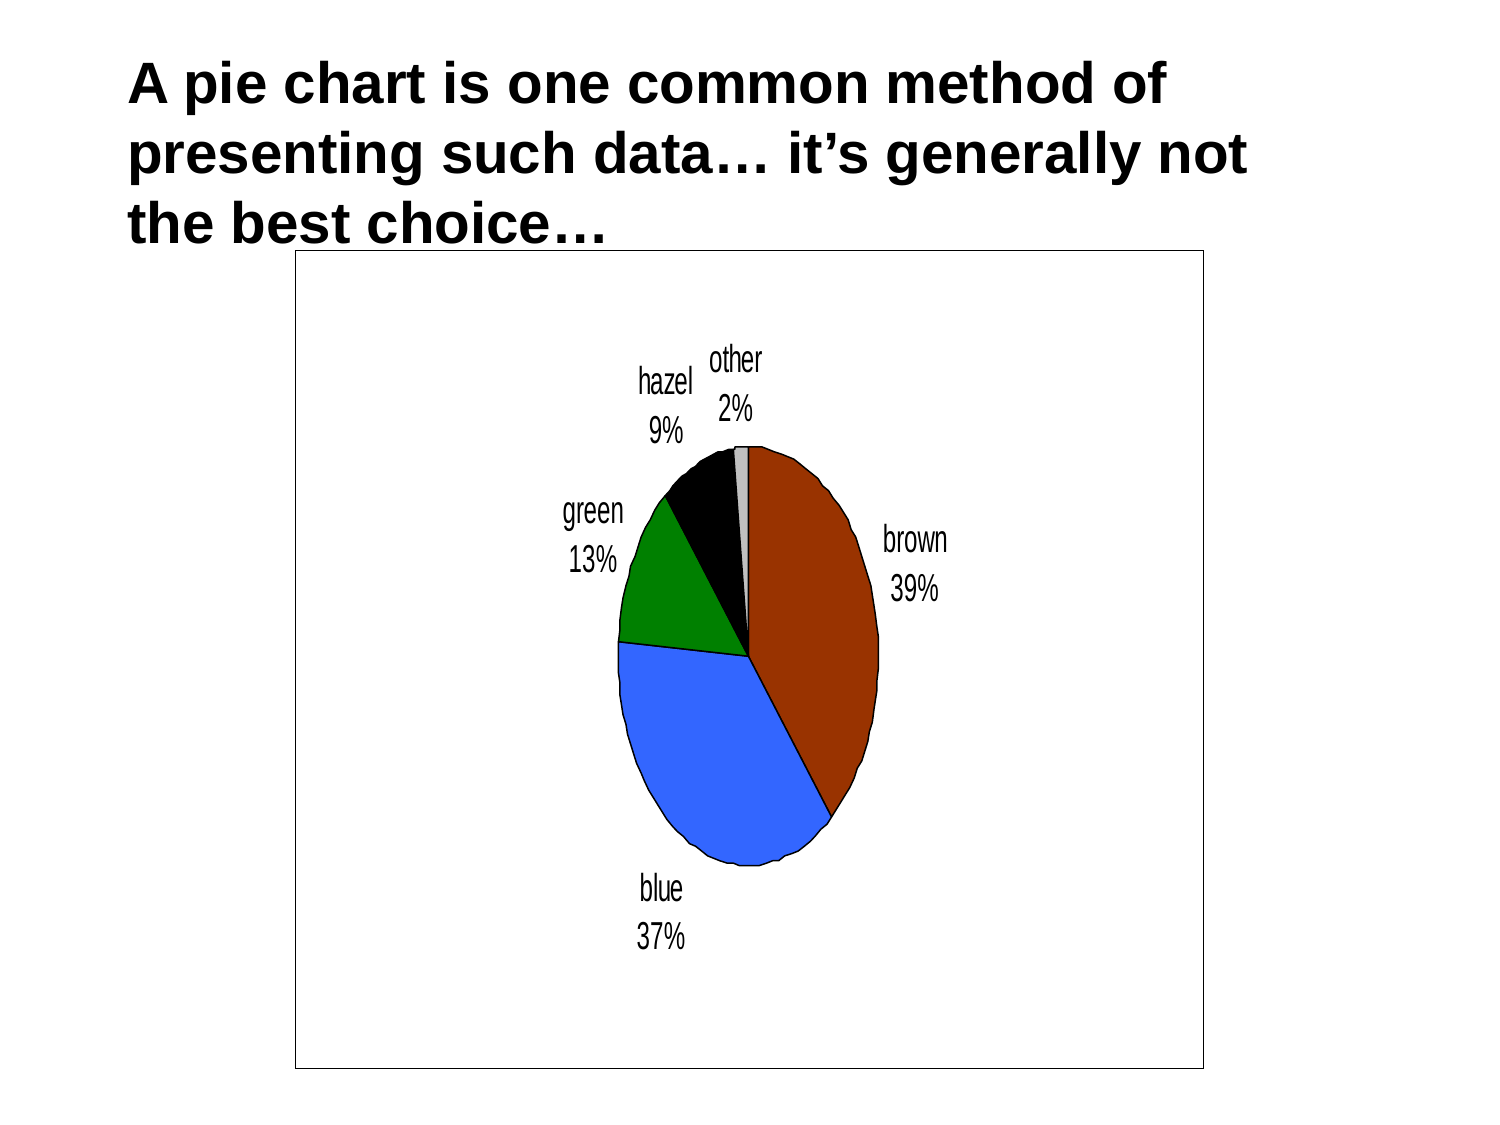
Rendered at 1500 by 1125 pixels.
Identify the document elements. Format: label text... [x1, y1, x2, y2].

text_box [287, 237, 1213, 1081]
text_box A pie chart is one common method of presenting such data… it’s generally not the best choice… [112, 37, 1363, 263]
